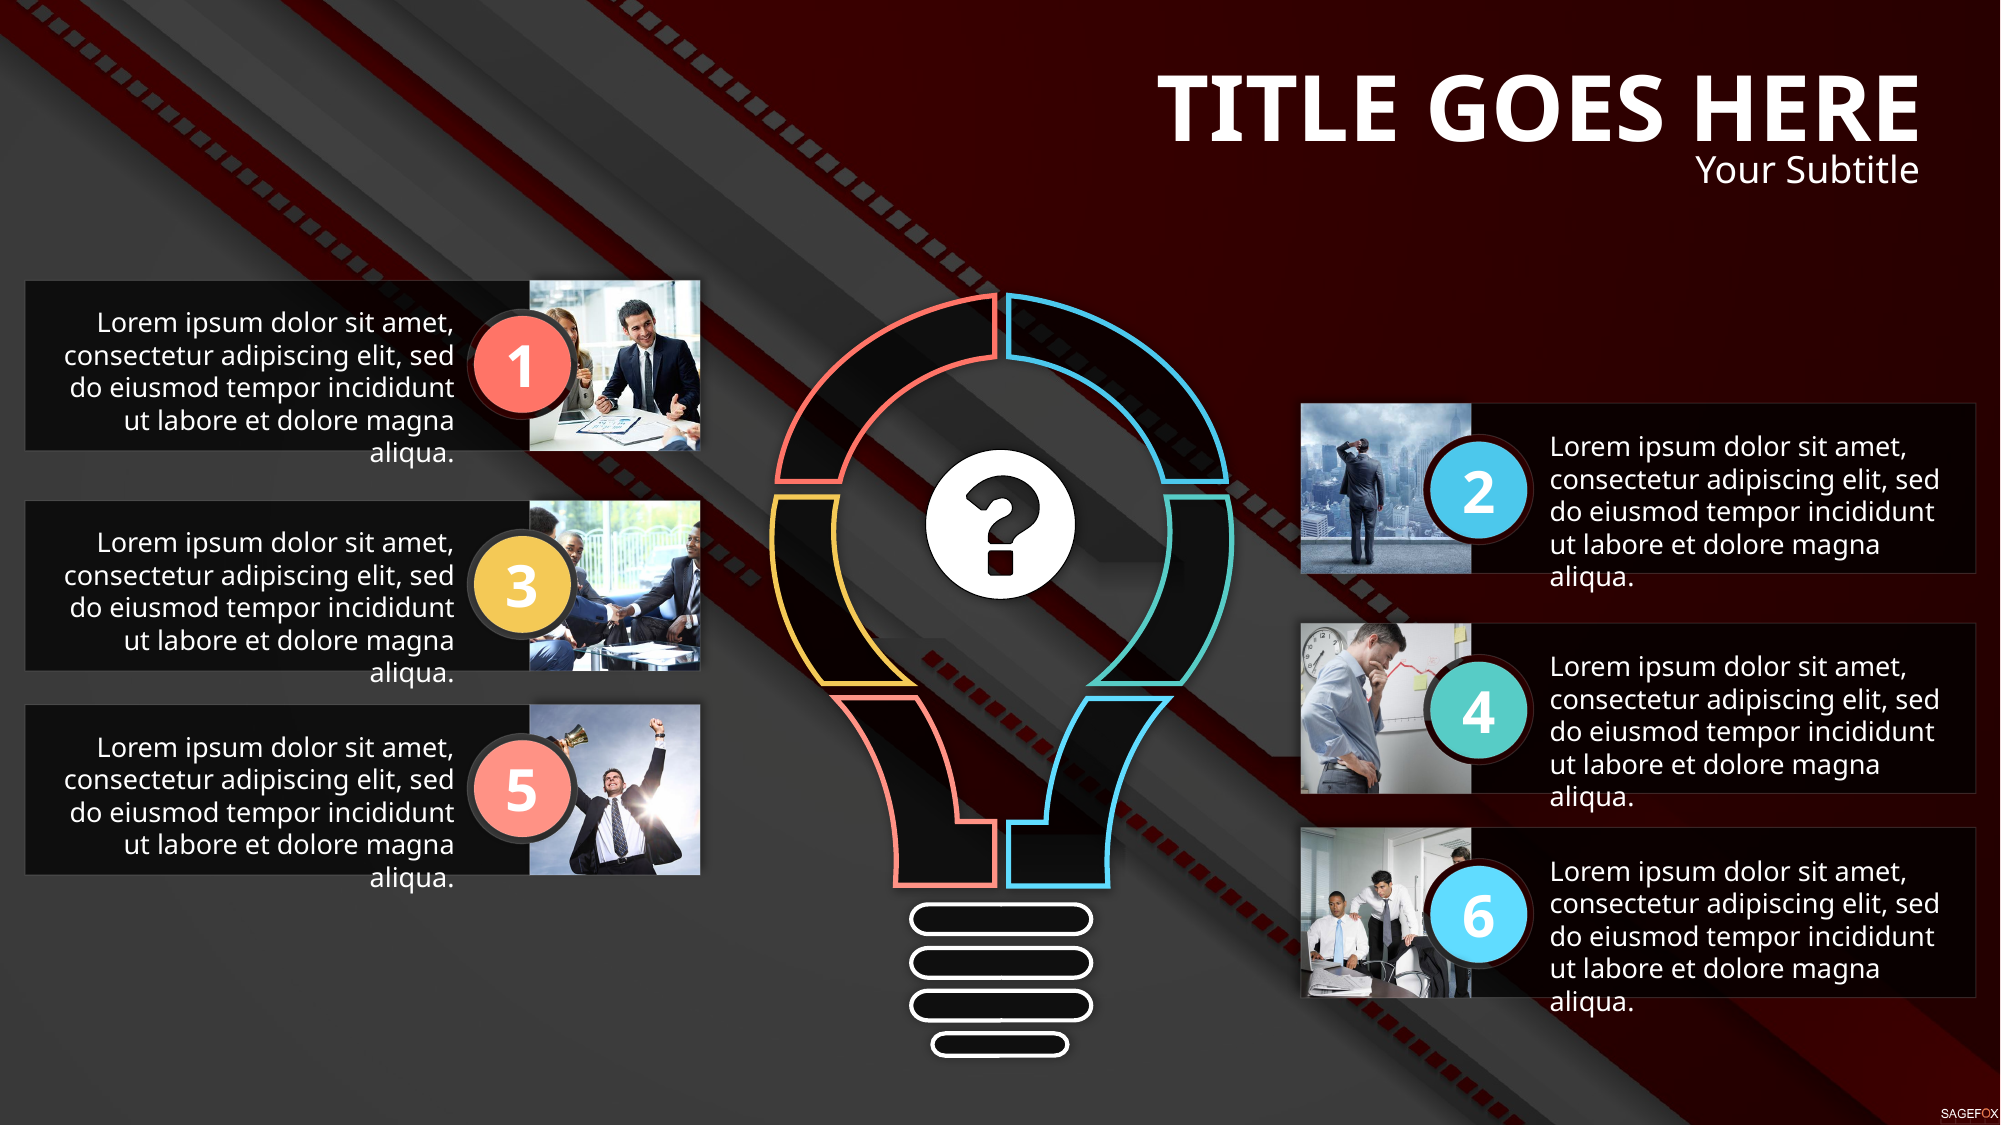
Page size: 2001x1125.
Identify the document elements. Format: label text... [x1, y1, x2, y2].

text_box [1007, 697, 1171, 888]
text_box [24, 279, 531, 452]
text_box [832, 696, 996, 887]
text_box [531, 499, 702, 672]
text_box Lorem ipsum dolor sit amet, consectetur adipiscing elit, sed do eiusmod tempor incididunt ut labore et dolore magna aliqua. [39, 305, 455, 469]
text_box [1089, 495, 1233, 685]
text_box 3 [473, 535, 572, 634]
text_box [925, 449, 1076, 600]
text_box [531, 279, 702, 452]
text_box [1035, 42, 1939, 199]
text_box Lorem ipsum dolor sit amet, consectetur adipiscing elit, sed do eiusmod tempor incididunt ut labore et dolore magna aliqua. [39, 525, 455, 689]
text_box [1473, 826, 1977, 999]
text_box Lorem ipsum dolor sit amet, consectetur adipiscing elit, sed do eiusmod tempor incididunt ut labore et dolore magna aliqua. [1549, 649, 1965, 813]
text_box [1473, 622, 1977, 795]
text_box 5 [473, 739, 572, 839]
text_box [531, 703, 702, 877]
text_box Lorem ipsum dolor sit amet, consectetur adipiscing elit, sed do eiusmod tempor incididunt ut labore et dolore magna aliqua. [1549, 854, 1965, 1017]
text_box [1299, 402, 1473, 575]
text_box Lorem ipsum dolor sit amet, consectetur adipiscing elit, sed do eiusmod tempor incididunt ut labore et dolore magna aliqua. [1549, 429, 1965, 593]
text_box [770, 495, 914, 685]
text_box [910, 989, 1093, 1022]
text_box [1473, 402, 1977, 575]
text_box 6 [1429, 864, 1529, 964]
text_box 4 [1429, 660, 1529, 760]
text_box [910, 903, 1093, 936]
text_box [1007, 294, 1228, 483]
text_box 2 [1429, 440, 1529, 540]
text_box 1 [473, 314, 572, 414]
text_box [1299, 826, 1473, 999]
text_box [776, 294, 996, 483]
text_box [24, 703, 531, 877]
text_box Lorem ipsum dolor sit amet, consectetur adipiscing elit, sed do eiusmod tempor incididunt ut labore et dolore magna aliqua. [39, 729, 455, 893]
text_box [931, 1032, 1069, 1057]
text_box [910, 946, 1093, 979]
text_box [1299, 622, 1473, 795]
picture [0, 0, 2001, 1125]
text_box [24, 499, 531, 672]
